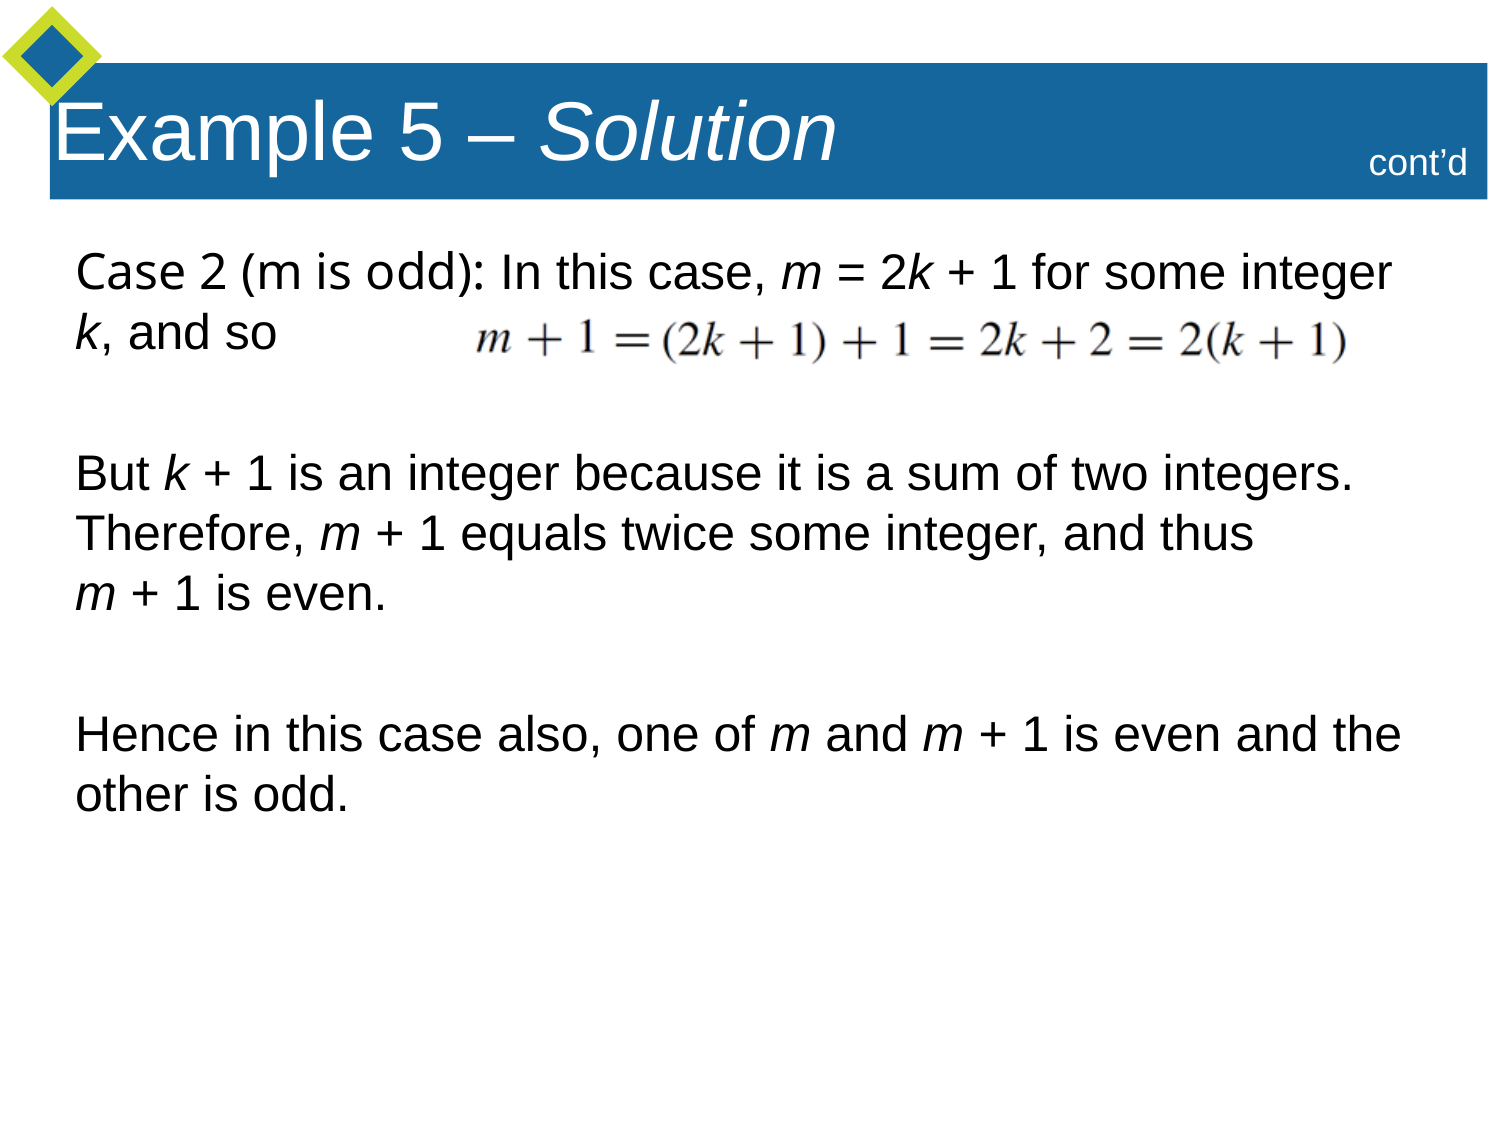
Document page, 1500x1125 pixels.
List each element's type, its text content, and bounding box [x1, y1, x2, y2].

list Case 2 (m is odd): In this case, m = 2k + 1 for some integer k, and so . But k + 1 is an integer because it is a sum of two integers. Therefore, m + 1 equals twice some integer, and thus m + 1 is even. Hence in this case also, one of m and m + 1 is even and the other is odd. [75, 239, 1425, 1103]
picture [471, 312, 1355, 373]
text_box cont’d [1368, 138, 1469, 184]
title Example 5 – Solution [52, 33, 1403, 221]
